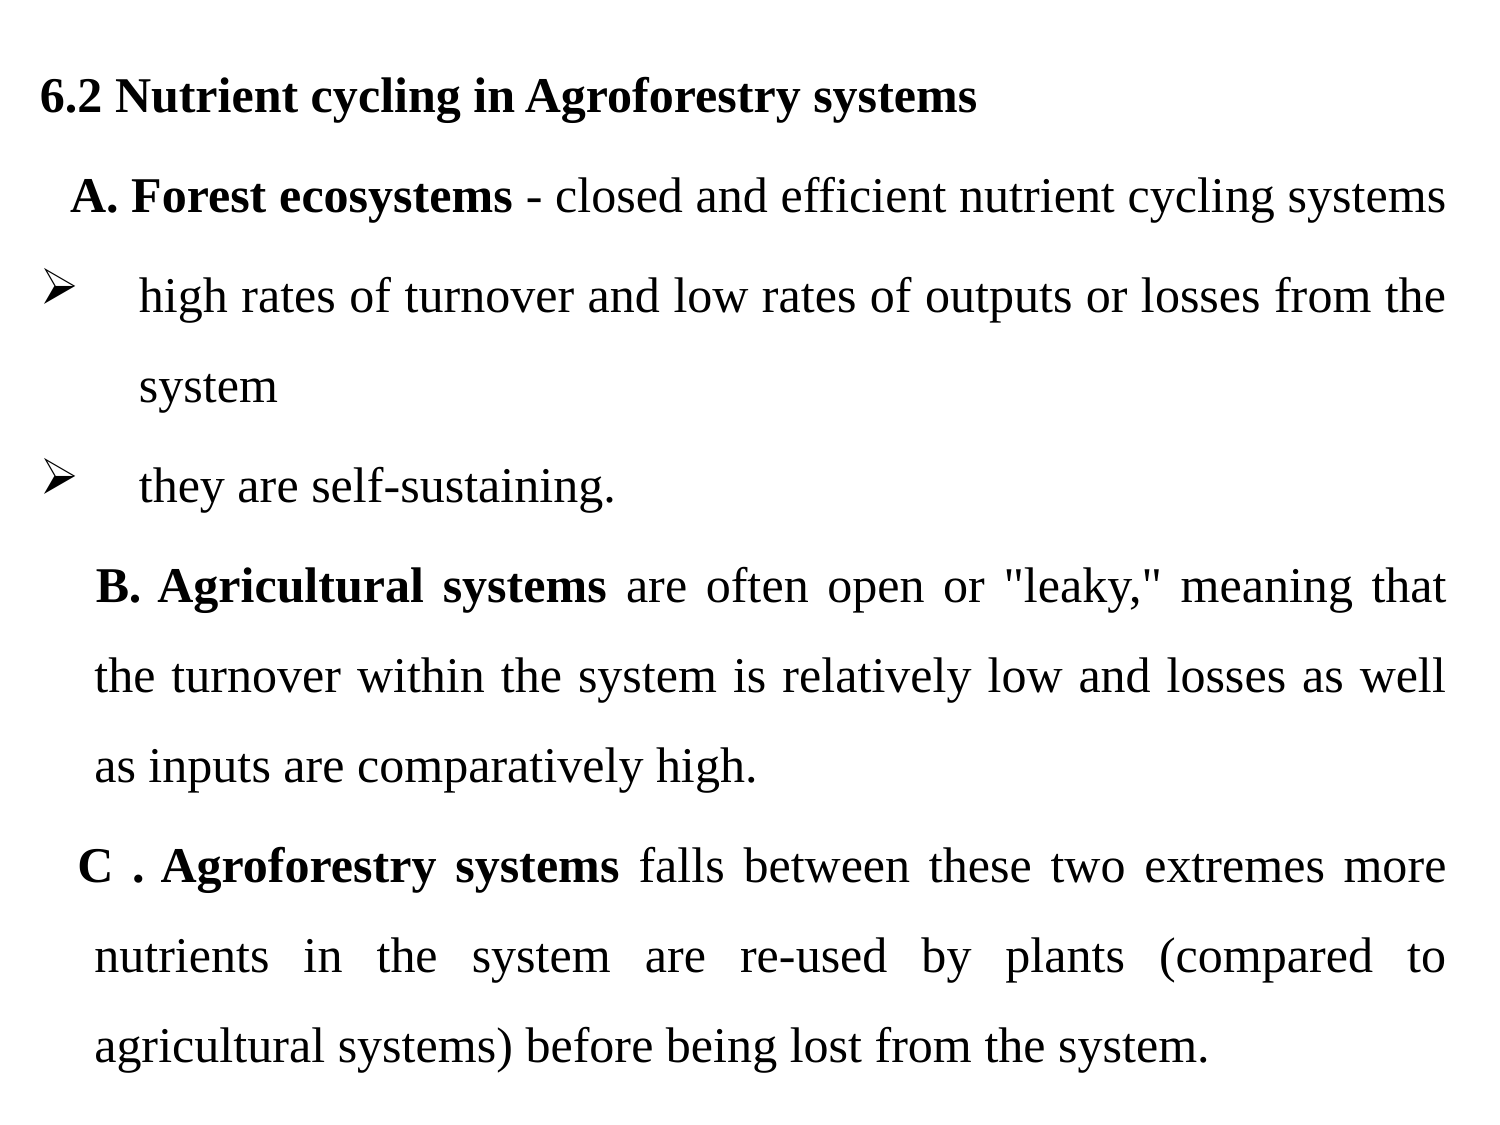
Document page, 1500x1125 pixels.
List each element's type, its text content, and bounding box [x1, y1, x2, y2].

list 6.2 Nutrient cycling in Agroforestry systems A. Forest ecosystems - closed and efficient nutrient cycling systems high rates of turnover and low rates of outputs or losses from the system they are self-sustaining. B. Agricultural systems are often open or "leaky," meaning that the turnover within the system is relatively low and losses as well as inputs are comparatively high. C . Agroforestry systems falls between these two extremes more nutrients in the system are re-used by plants (compared to agricultural systems) before being lost from the system. [24, 24, 1463, 1100]
